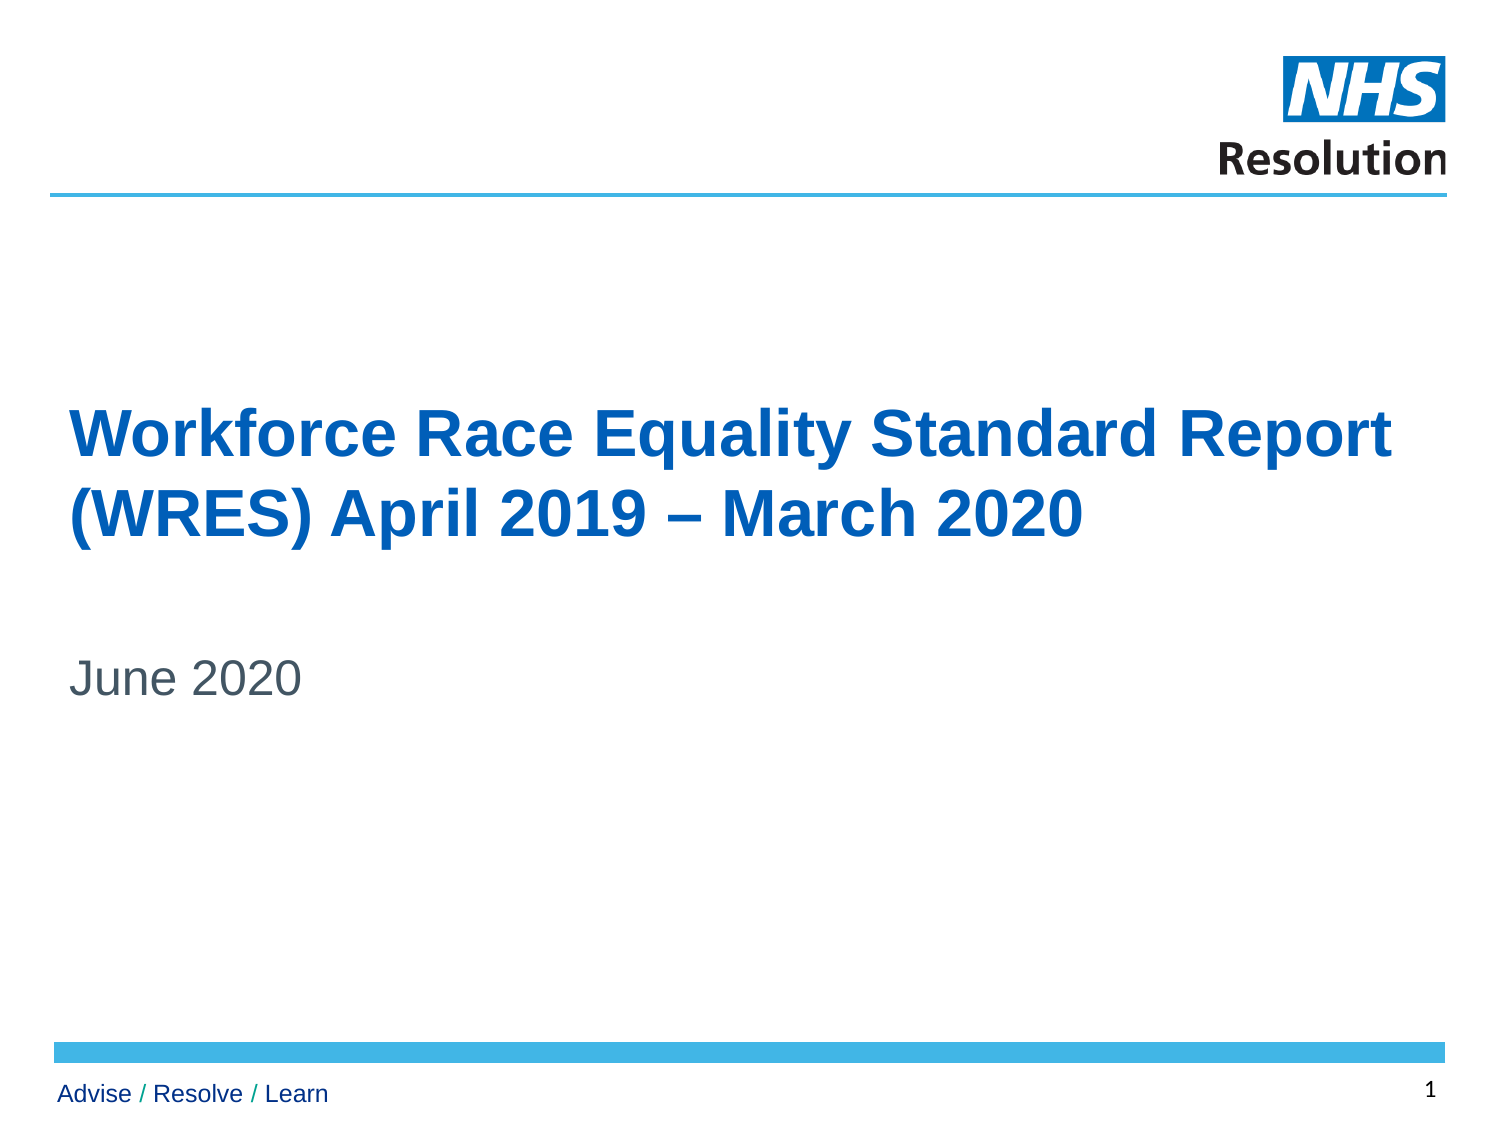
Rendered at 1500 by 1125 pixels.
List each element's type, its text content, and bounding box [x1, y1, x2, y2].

title Workforce Race Equality Standard Report (WRES) April 2019 – March 2020 [54, 349, 1447, 591]
subtitle June 2020 [54, 637, 1105, 925]
